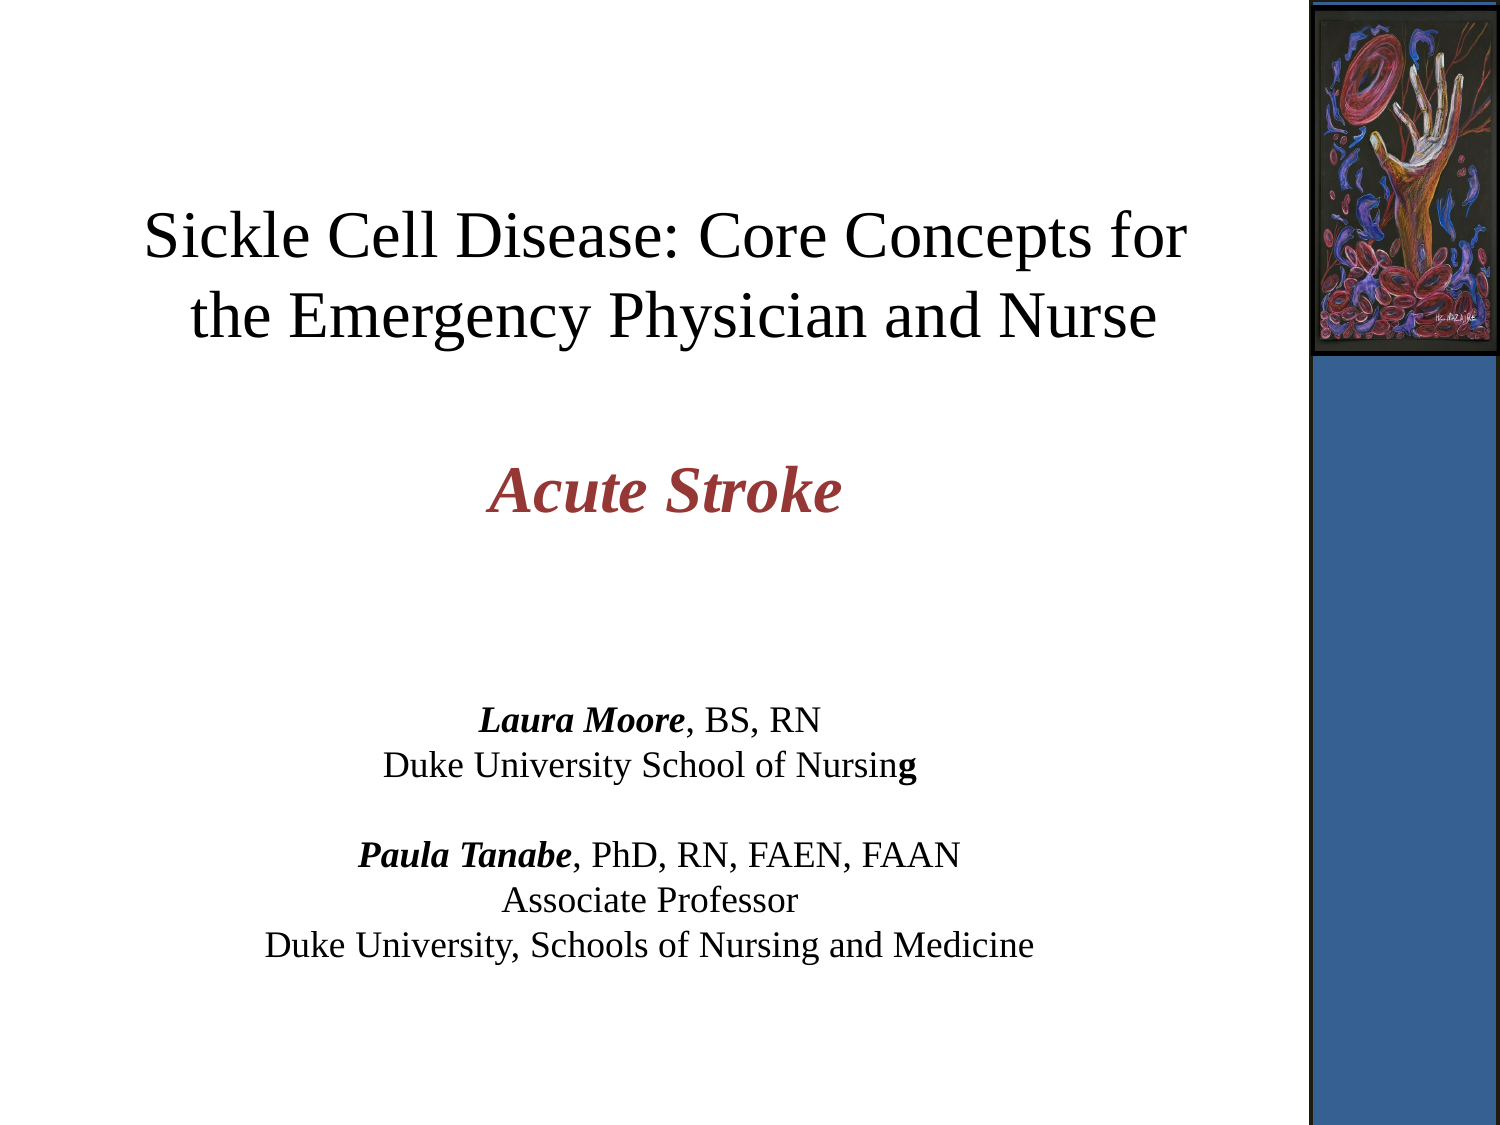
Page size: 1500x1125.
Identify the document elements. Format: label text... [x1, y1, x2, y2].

picture [1311, 5, 1500, 356]
title Sickle Cell Disease: Core Concepts for the Emergency Physician and Nurse Acute Stroke [24, 237, 1325, 479]
subtitle Laura Moore, BS, RN Duke University School of Nursing Paula Tanabe, PhD, RN, FAEN, FAAN Associate Professor Duke University, Schools of Nursing and Medicine [174, 687, 1125, 875]
